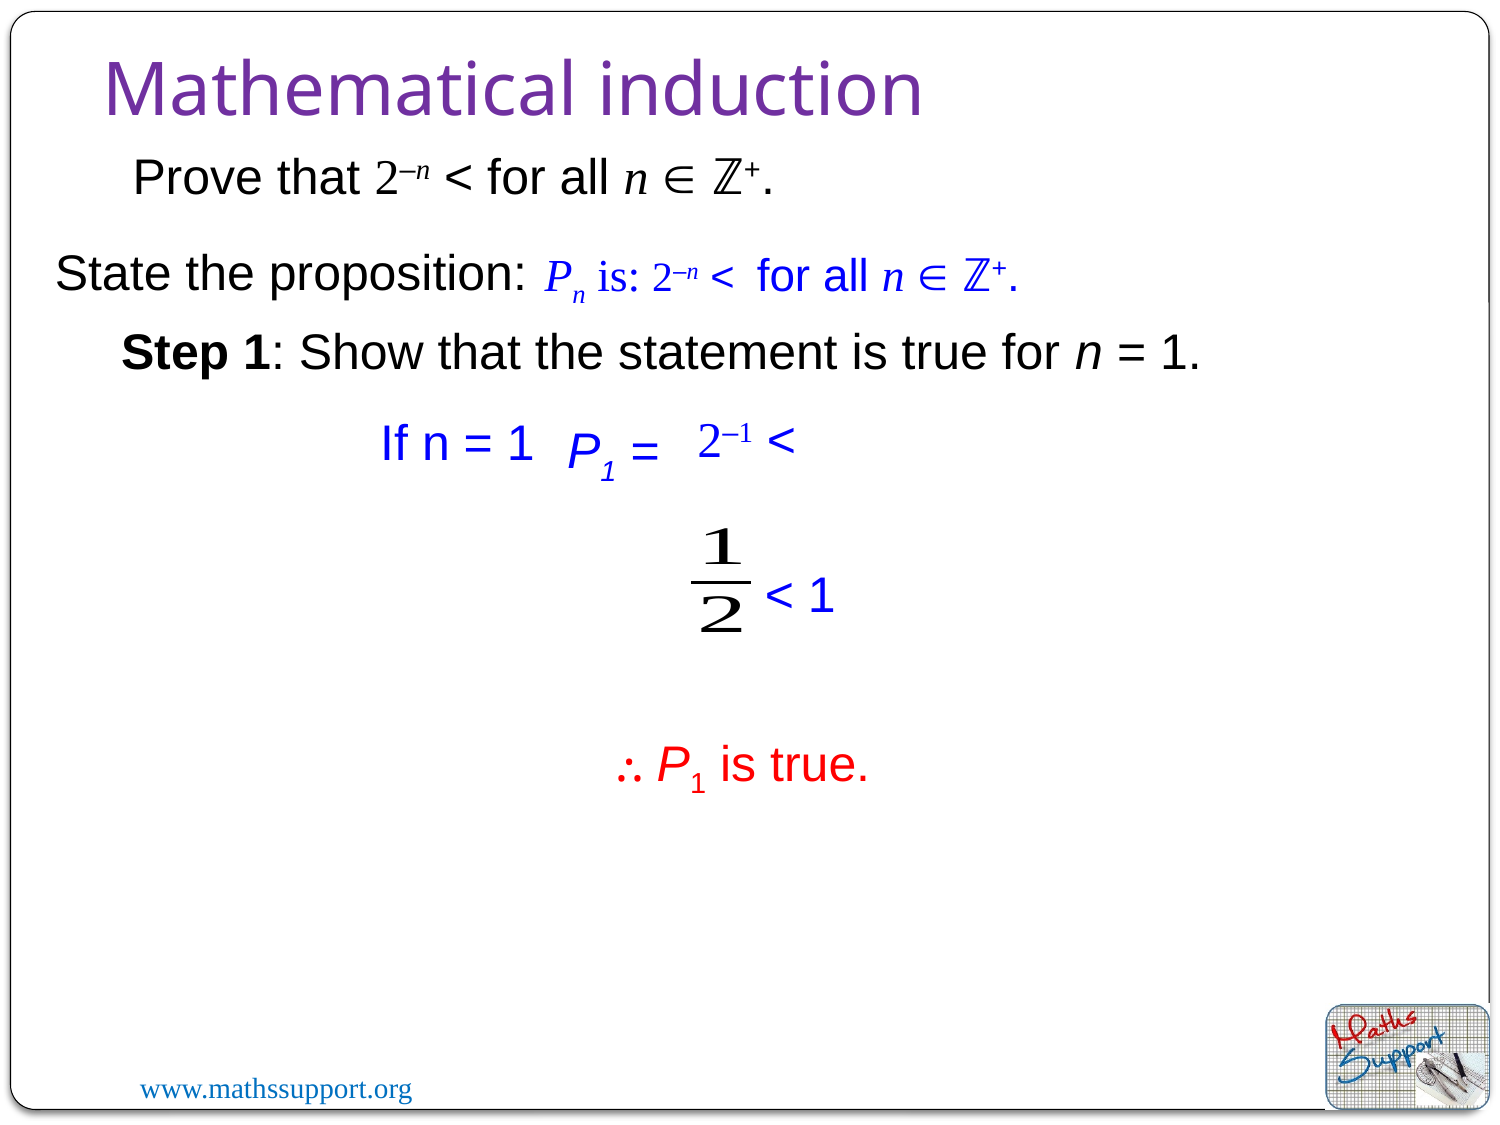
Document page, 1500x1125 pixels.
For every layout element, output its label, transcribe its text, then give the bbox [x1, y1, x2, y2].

text_box P1 = [552, 411, 717, 495]
text_box State the proposition: [40, 233, 553, 309]
text_box < 1 [749, 555, 1069, 631]
text_box ⸫ P1 is true. [599, 723, 950, 807]
text_box Mathematical induction [87, 34, 1203, 139]
text_box [130, 1074, 414, 1113]
text_box If n = 1 [365, 403, 685, 479]
text_box [1324, 999, 1488, 1113]
text_box Step 1: Show that the statement is true for n = 1. [106, 311, 1391, 387]
